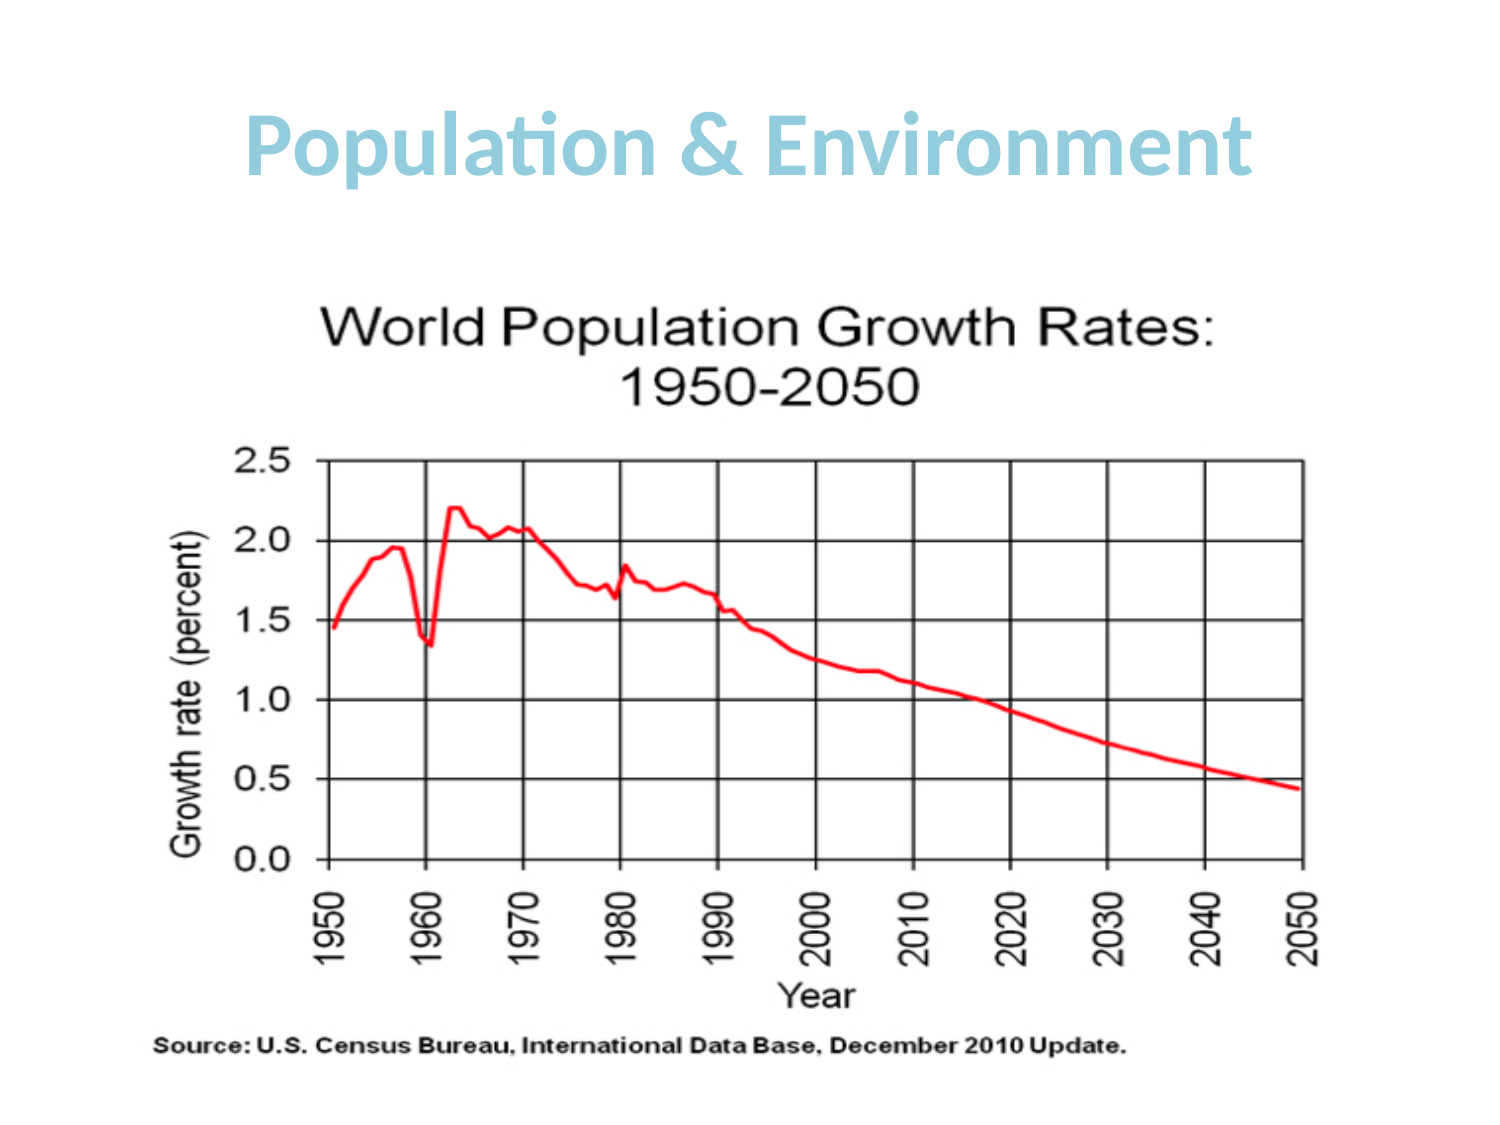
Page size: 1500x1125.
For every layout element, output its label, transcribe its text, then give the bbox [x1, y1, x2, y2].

title Population & Environment [75, 45, 1425, 233]
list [137, 287, 1362, 1076]
